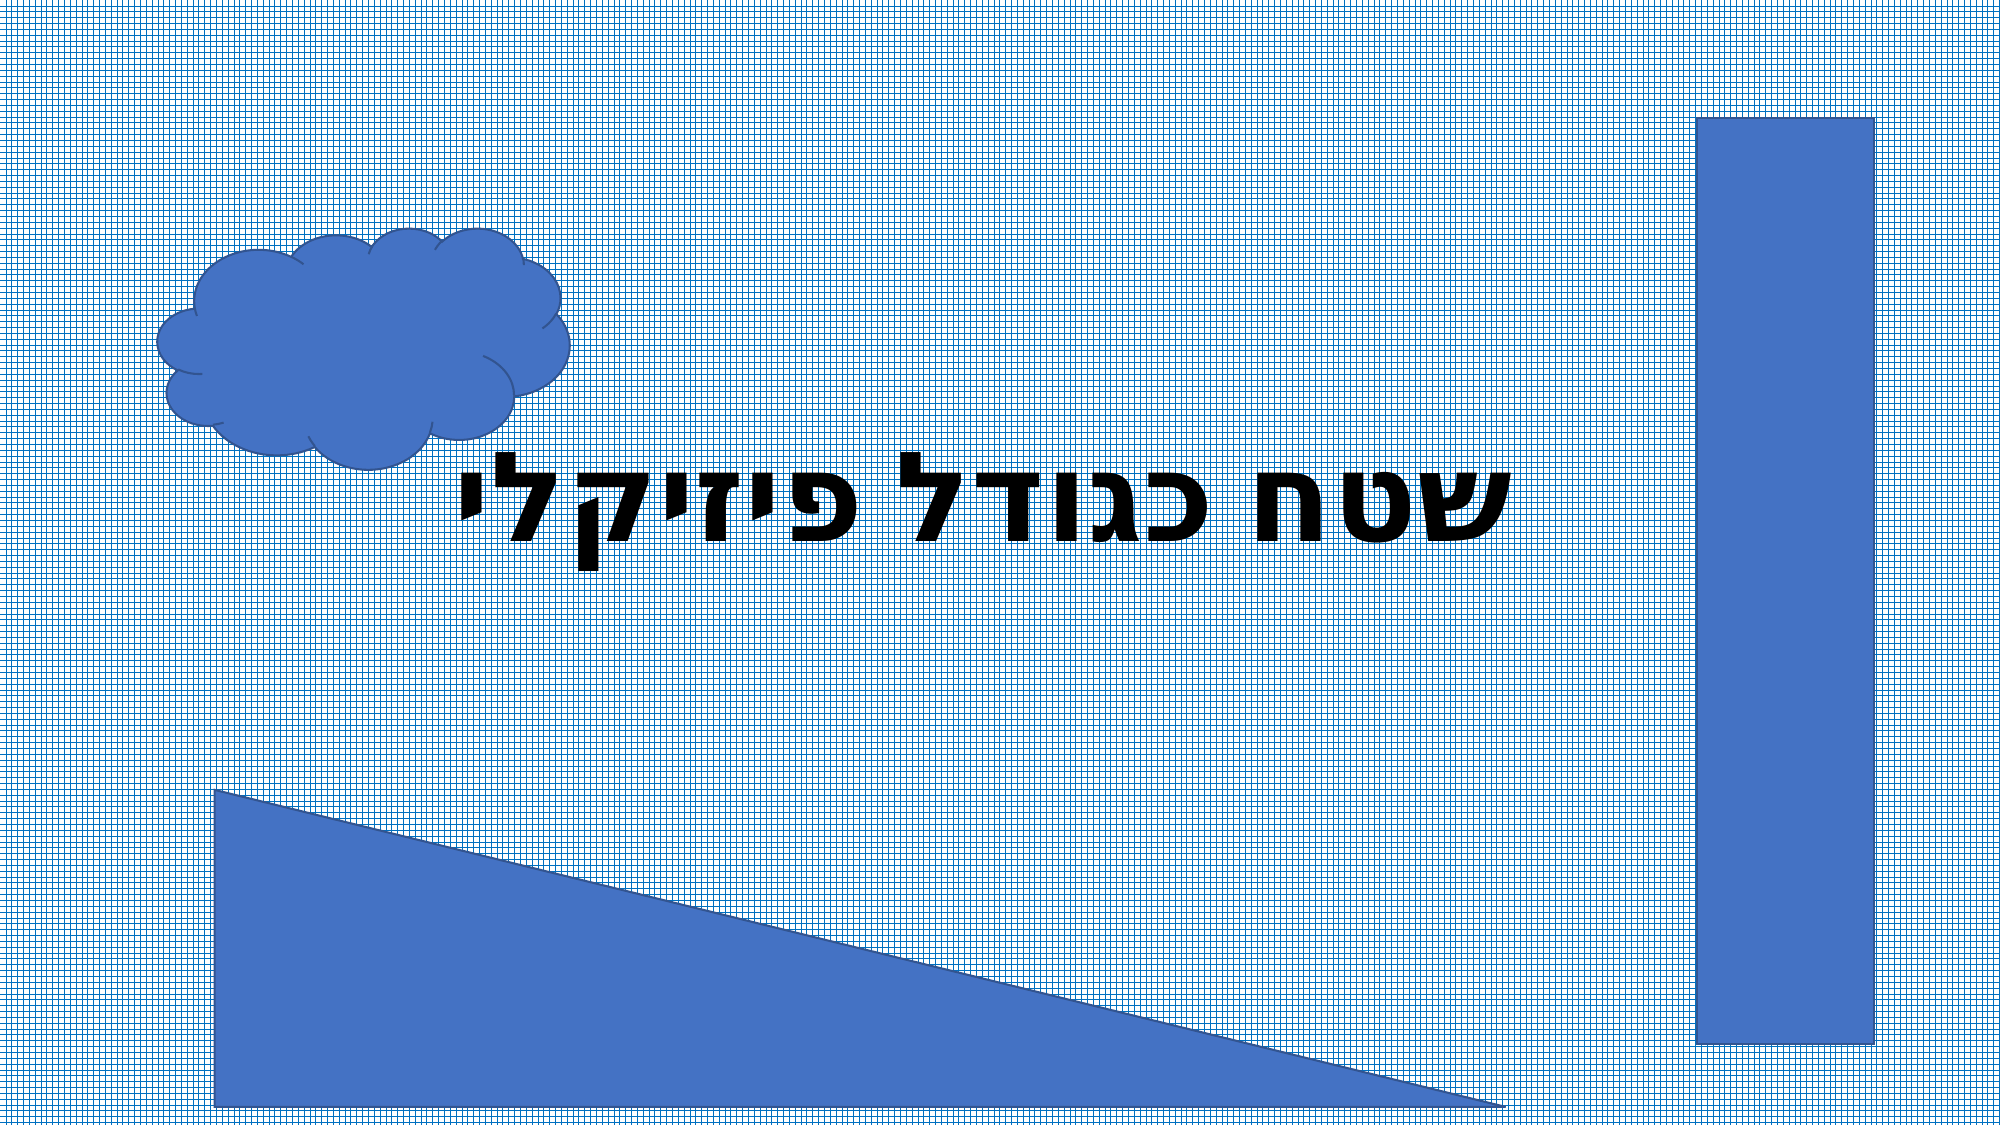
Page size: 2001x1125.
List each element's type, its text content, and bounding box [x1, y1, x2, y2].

text_box [213, 788, 1506, 1108]
title שטח כגודל פיזיקלי [249, 184, 1696, 576]
text_box [1696, 117, 1875, 1045]
text_box [156, 227, 571, 471]
